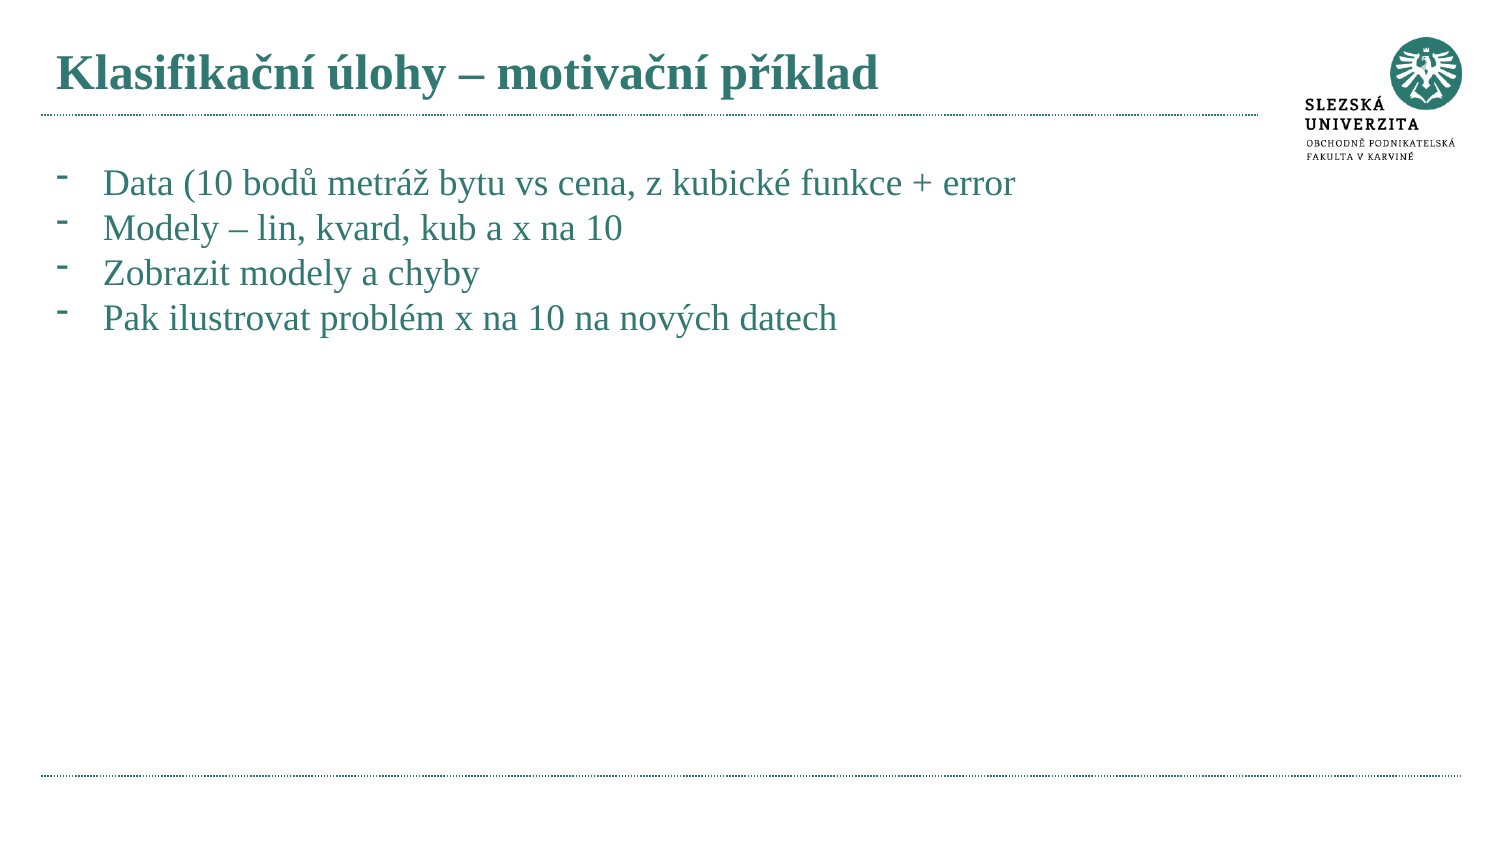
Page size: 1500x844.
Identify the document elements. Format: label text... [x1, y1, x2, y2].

picture [1305, 37, 1462, 160]
text_box Data (10 bodů metráž bytu vs cena, z kubické funkce + error Modely – lin, kvard, kub a x na 10 Zobrazit modely a chyby Pak ilustrovat problém x na 10 na nových datech [41, 150, 1388, 345]
title Klasifikační úlohy – motivační příklad [41, 32, 1117, 116]
